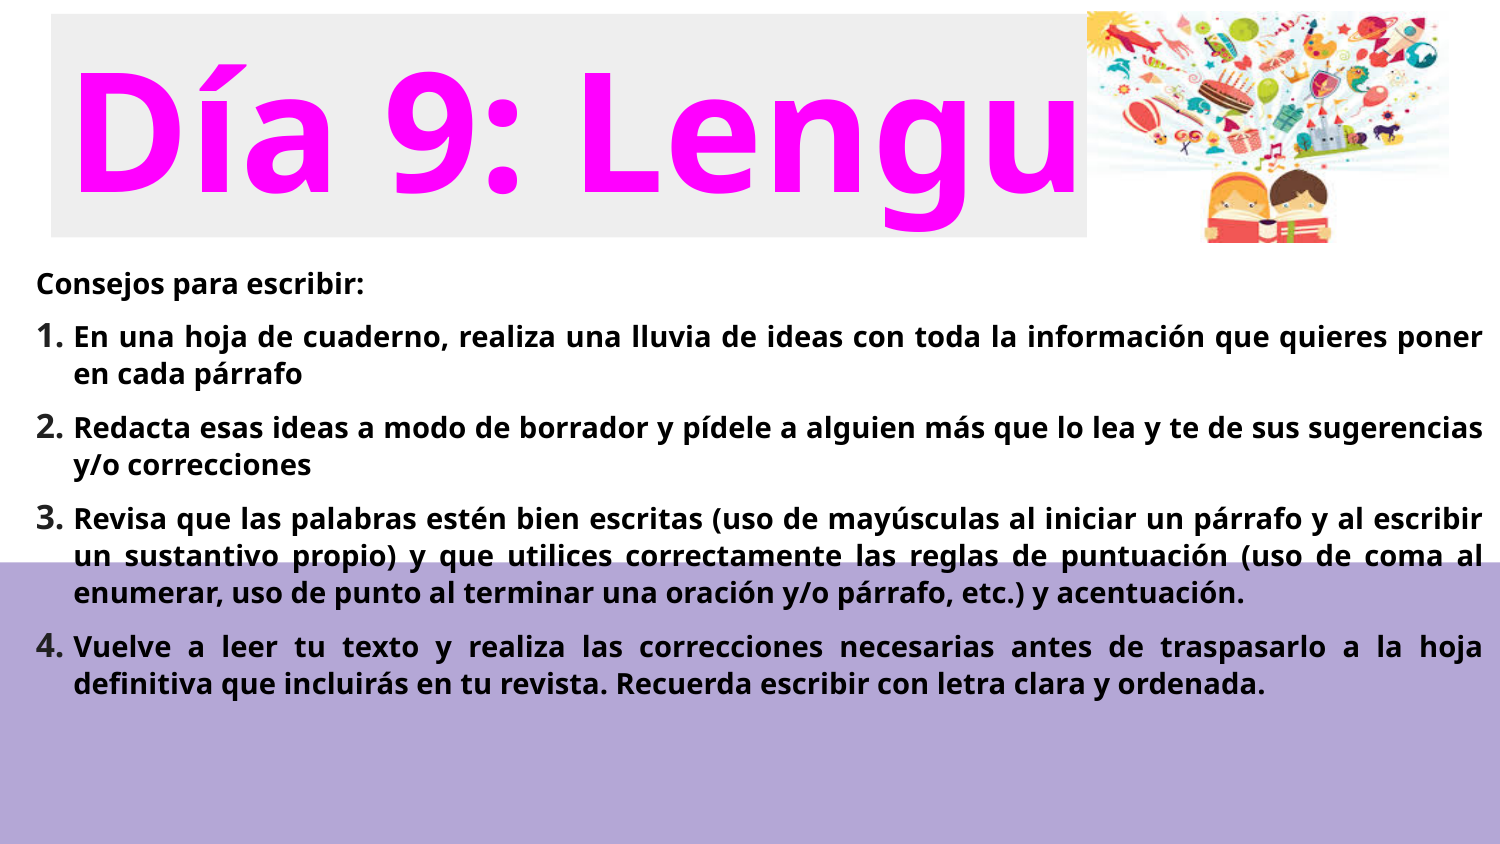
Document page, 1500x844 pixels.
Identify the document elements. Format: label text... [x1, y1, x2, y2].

subtitle Consejos para escribir: En una hoja de cuaderno, realiza una lluvia de ideas con toda la información que quieres poner en cada párrafo Redacta esas ideas a modo de borrador y pídele a alguien más que lo lea y te de sus sugerencias y/o correcciones Revisa que las palabras estén bien escritas (uso de mayúsculas al iniciar un párrafo y al escribir un sustantivo propio) y que utilices correctamente las reglas de puntuación (uso de coma al enumerar, uso de punto al terminar una oración y/o párrafo, etc.) y acentuación. Vuelve a leer tu texto y realiza las correcciones necesarias antes de traspasarlo a la hoja definitiva que incluirás en tu revista. Recuerda escribir con letra clara y ordenada. [20, 247, 1500, 828]
picture [1087, 10, 1450, 243]
title Día 9: Lenguaje [51, 13, 1083, 238]
